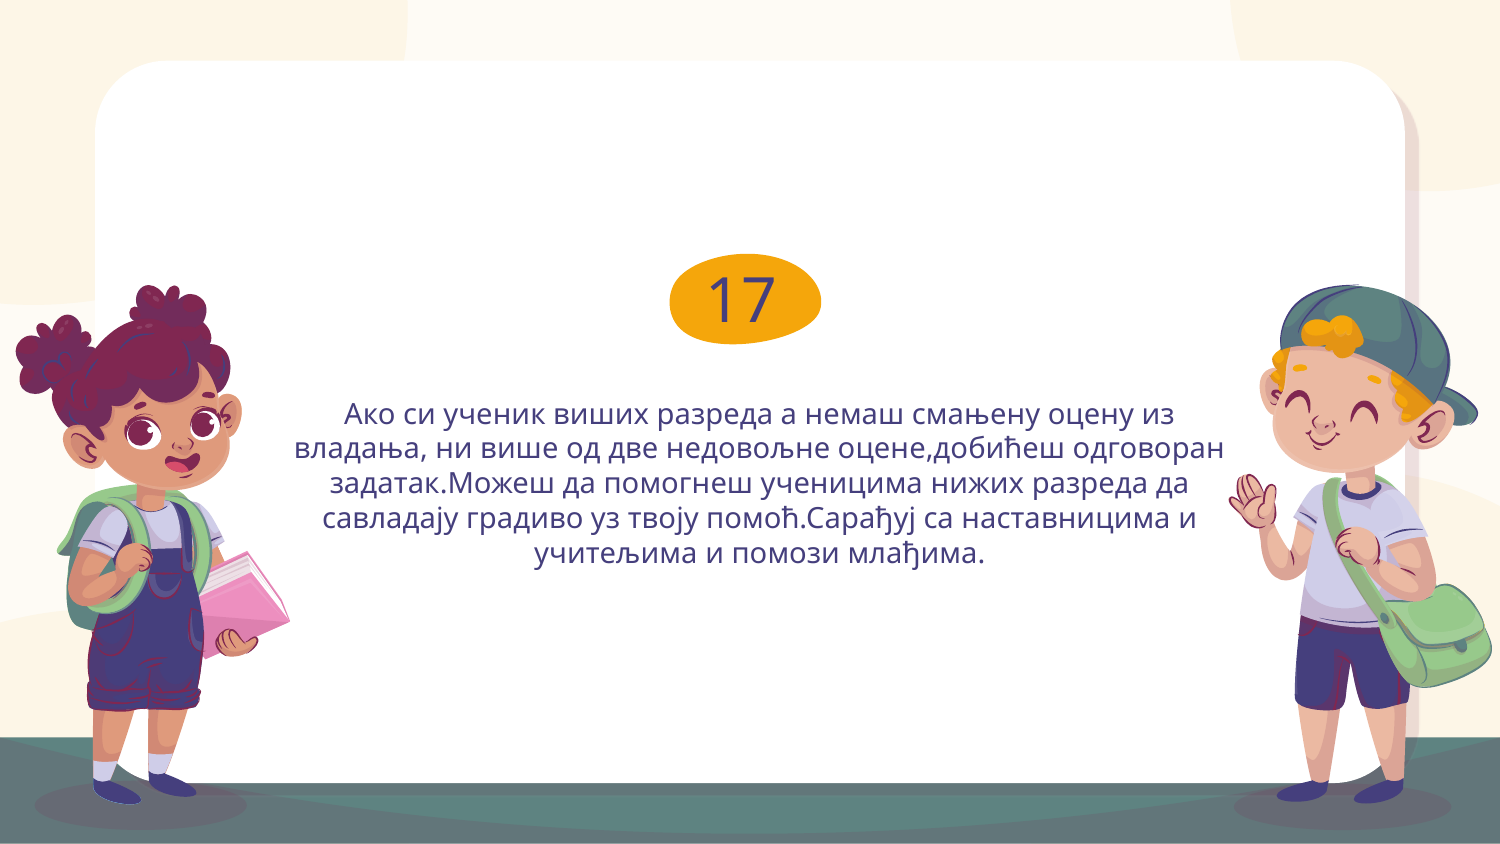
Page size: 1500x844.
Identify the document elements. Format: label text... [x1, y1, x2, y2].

title 17 [647, 253, 836, 342]
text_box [9, 284, 291, 831]
subtitle Ако си ученик виших разреда а немаш смањену оцену из владања, ни више од две недовољне оцене,добићеш одговоран задатак.Можеш да помогнеш ученицима нижих разреда да савладају градиво уз твоју помоћ.Сарађуј са наставницима и учитељима и помози млађима. [295, 379, 1220, 669]
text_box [1225, 284, 1494, 831]
